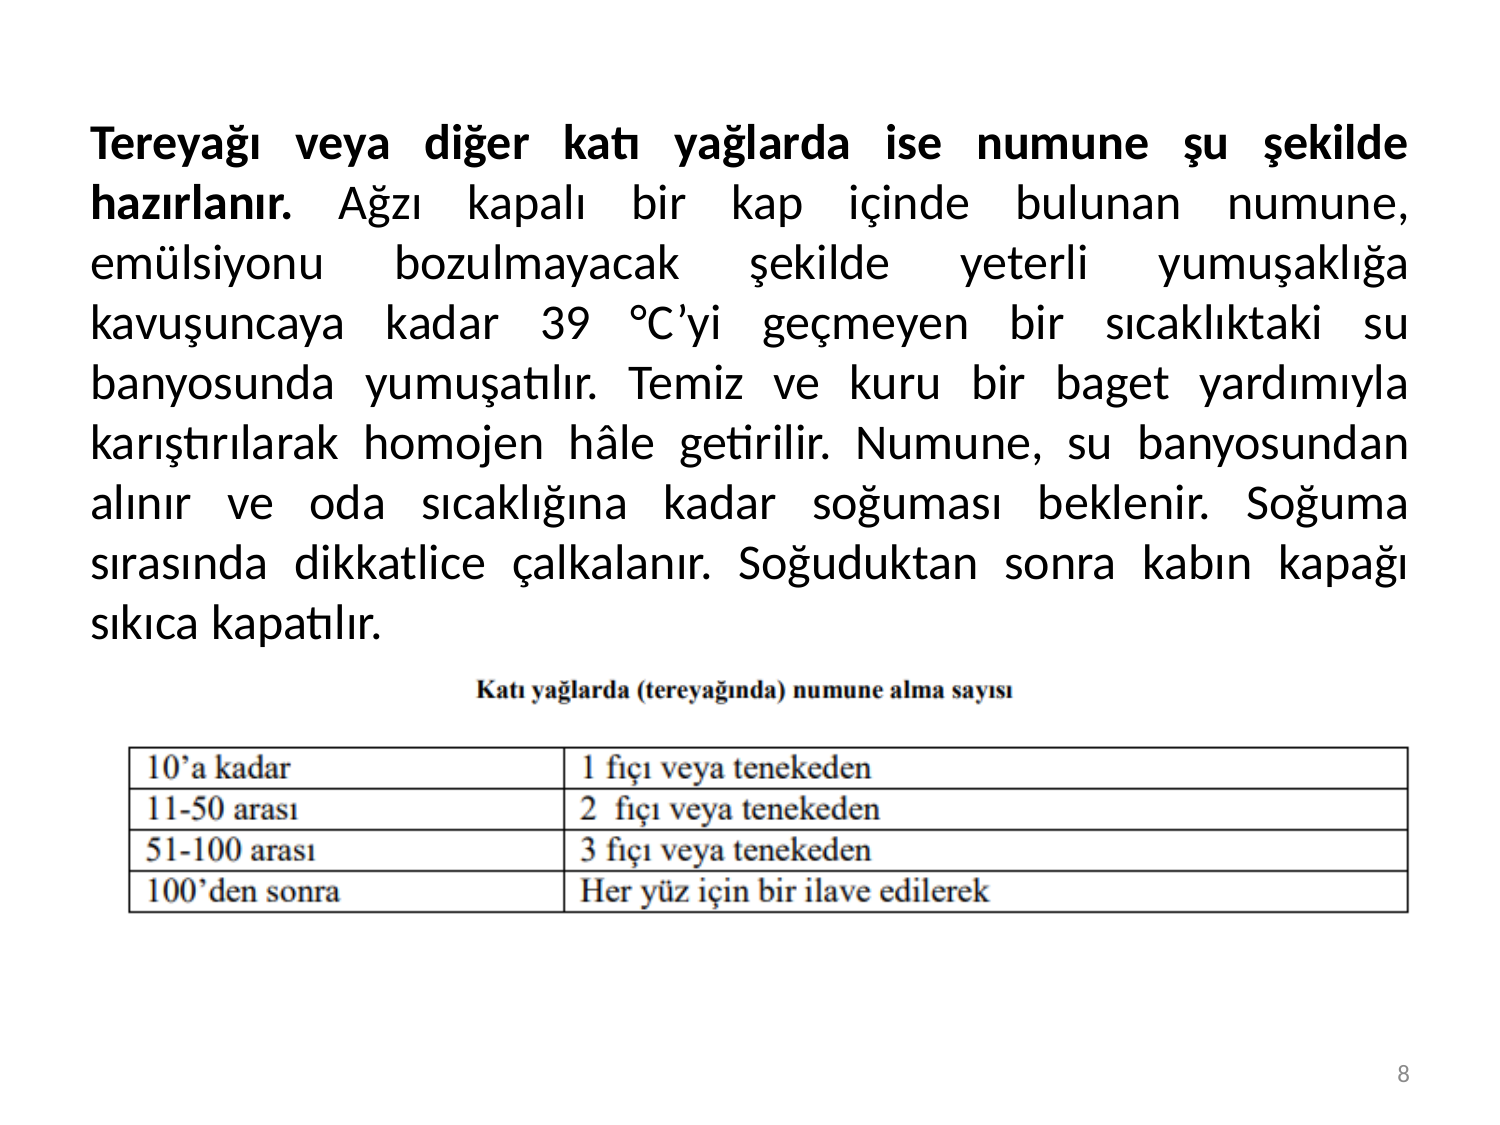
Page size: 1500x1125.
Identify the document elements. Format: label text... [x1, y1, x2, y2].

slide_number 8 [1074, 1042, 1425, 1103]
list Tereyağı veya diğer katı yağlarda ise numune şu şekilde hazırlanır. Ağzı kapalı bir kap içinde bulunan numune, emülsiyonu bozulmayacak şekilde yeterli yumuşaklığa kavuşuncaya kadar 39 °C’yi geçmeyen bir sıcaklıktaki su banyosunda yumuşatılır. Temiz ve kuru bir baget yardımıyla karıştırılarak homojen hâle getirilir. Numune, su banyosundan alınır ve oda sıcaklığına kadar soğuması beklenir. Soğuma sırasında dikkatlice çalkalanır. Soğuduktan sonra kabın kapağı sıkıca kapatılır. [75, 101, 1425, 1005]
picture [111, 675, 1439, 935]
